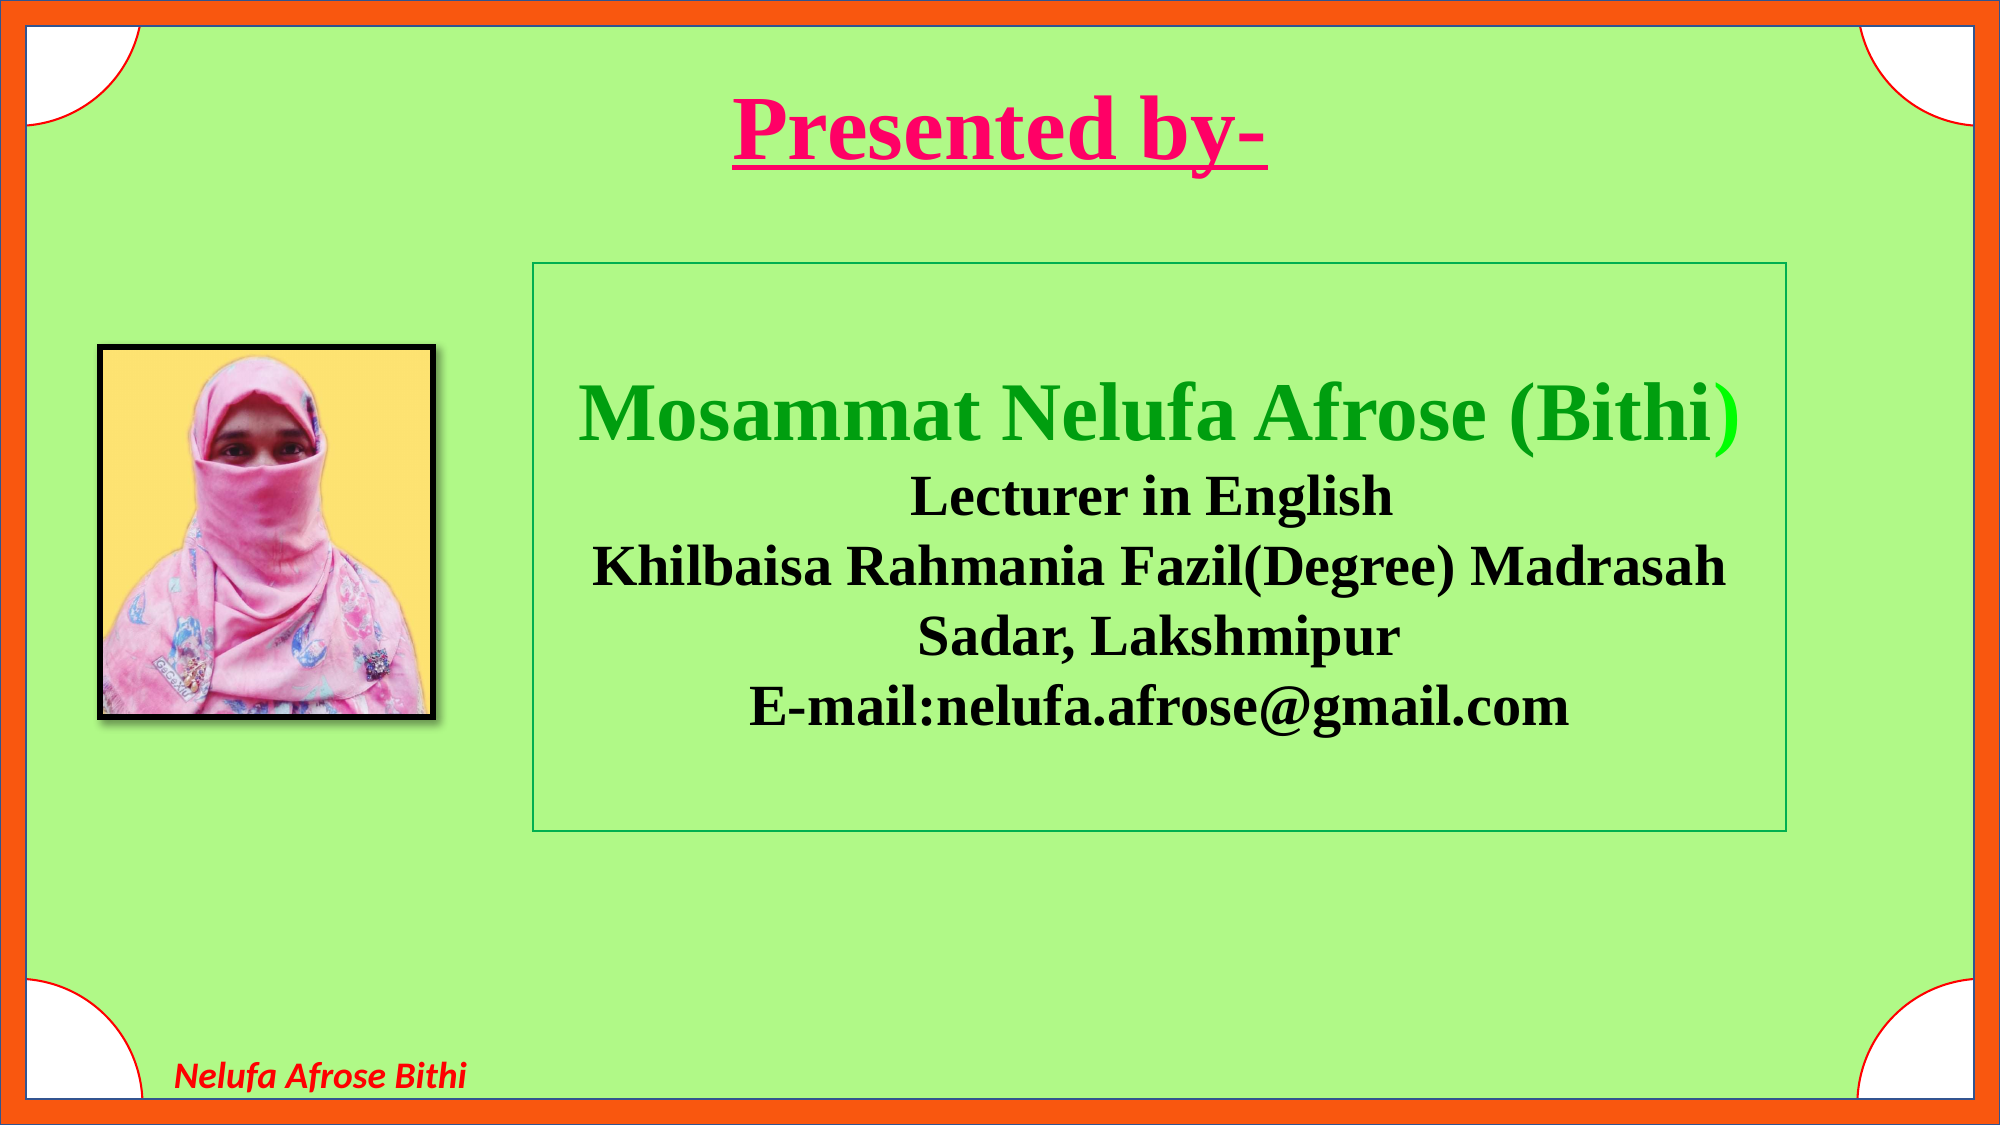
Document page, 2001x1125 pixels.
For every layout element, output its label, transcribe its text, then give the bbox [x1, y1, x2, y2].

text_box Presented by- [567, 60, 1433, 186]
text_box Nelufa Afrose Bithi [159, 1043, 489, 1104]
text_box [0, 0, 2000, 1125]
picture [102, 350, 431, 715]
text_box Mosammat Nelufa Afrose (Bithi) Lecturer in English Khilbaisa Rahmania Fazil(Degree) Madrasah Sadar, Lakshmipur E-mail:nelufa.afrose@gmail.com [533, 262, 1787, 831]
text_box [27, 27, 1973, 1098]
